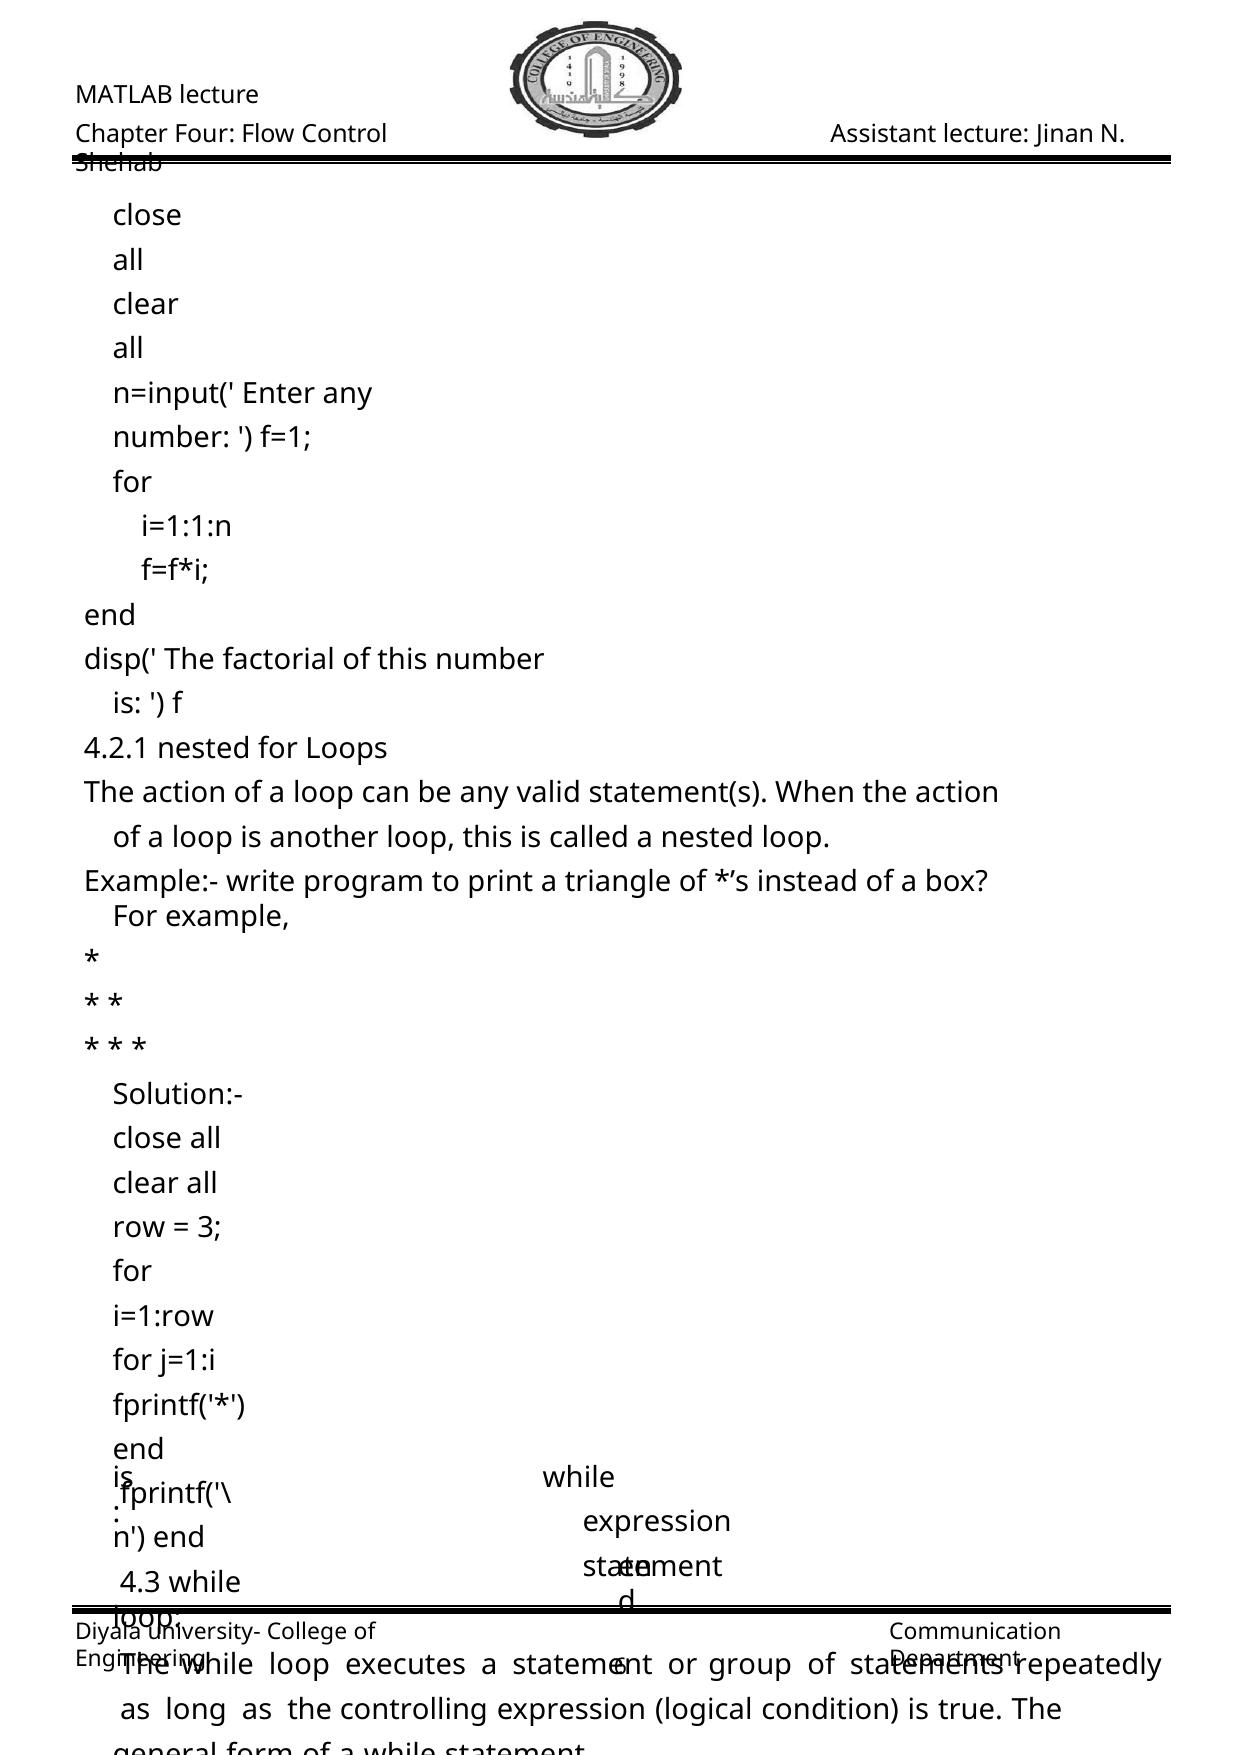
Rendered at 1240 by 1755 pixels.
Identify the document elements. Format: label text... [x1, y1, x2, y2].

slide_number Diyala university- College of Engineering [72, 1616, 467, 1648]
footer Communication Department [887, 1616, 1162, 1648]
text_box MATLAB lecture Chapter Four: Flow Control Assistant lecture: Jinan N. Shehab close all clear all n=input(' Enter any number: ') f=1; for i=1:1:n f=f*i; end disp(' The factorial of this number is: ') f 4.2.1 nested for Loops The action of a loop can be any valid statement(s). When the action of a loop is another loop, this is called a nested loop. Example:- write program to print a triangle of *’s instead of a box? For example, * * * * * * Solution:- close all clear all row = 3; for i=1:row for j=1:i fprintf('*') end fprintf('\n') end 4.3 while loop: The while loop executes a statement or group of statements repeatedly as long as the controlling expression (logical condition) is true. The general form of a while statement [72, 78, 1171, 1454]
text_box is: [110, 1458, 140, 1498]
slide_number 6 [609, 1651, 631, 1683]
text_box while expression statement [540, 1448, 747, 1543]
picture [509, 18, 682, 78]
text_box end [615, 1547, 665, 1587]
